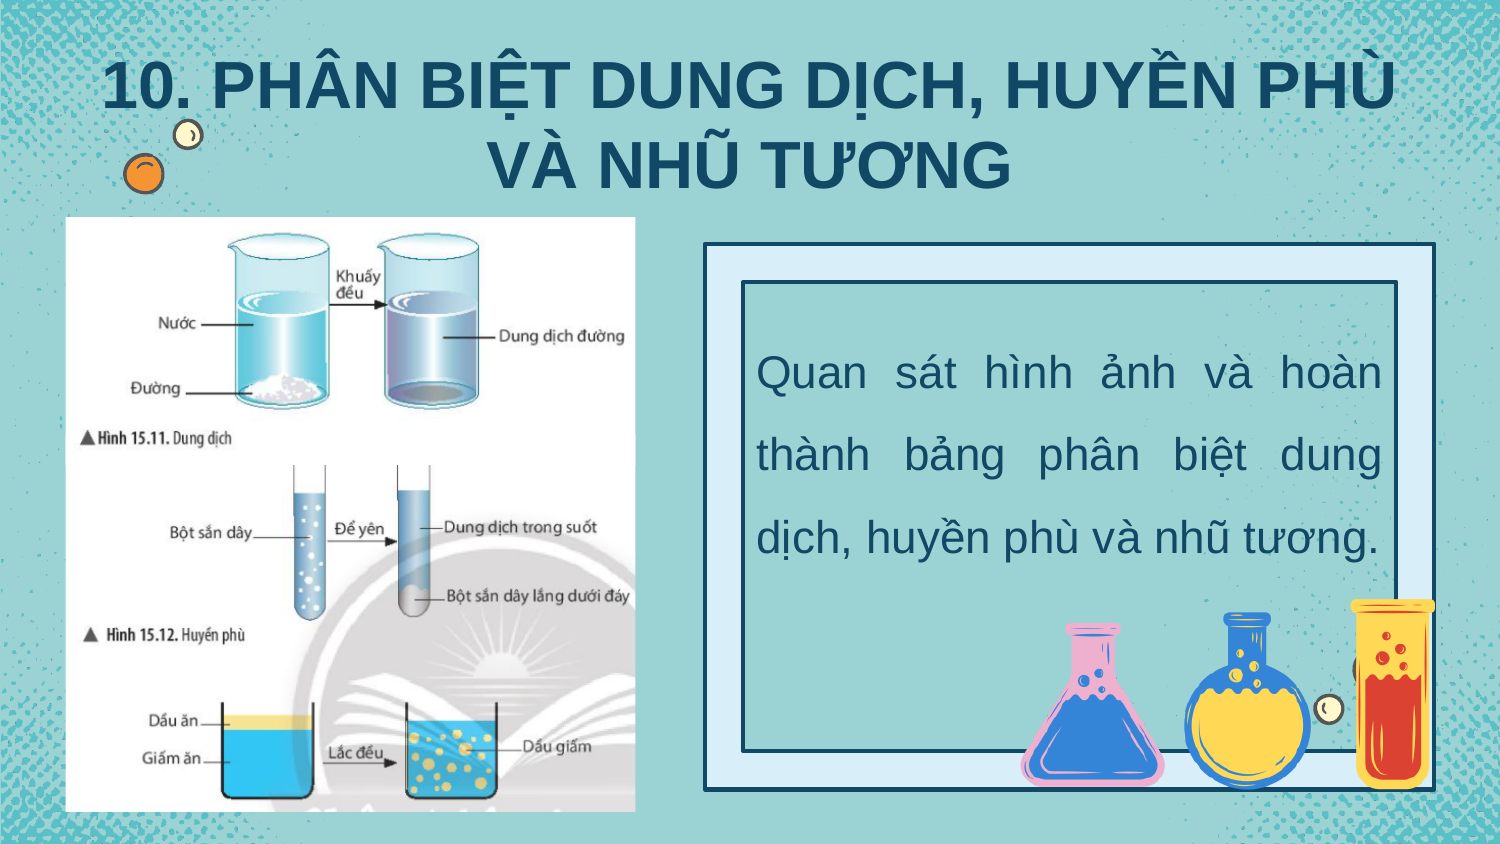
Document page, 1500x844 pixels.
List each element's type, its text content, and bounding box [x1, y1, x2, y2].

text_box Quan sát hình ảnh và hoàn thành bảng phân biệt dung dịch, huyền phù và nhũ tương. [741, 307, 1398, 570]
text_box 10. PHÂN BIỆT DUNG DỊCH, HUYỀN PHÙ VÀ NHŨ TƯƠNG [82, 75, 1418, 170]
text_box [703, 242, 1436, 792]
picture [1, 0, 1500, 844]
